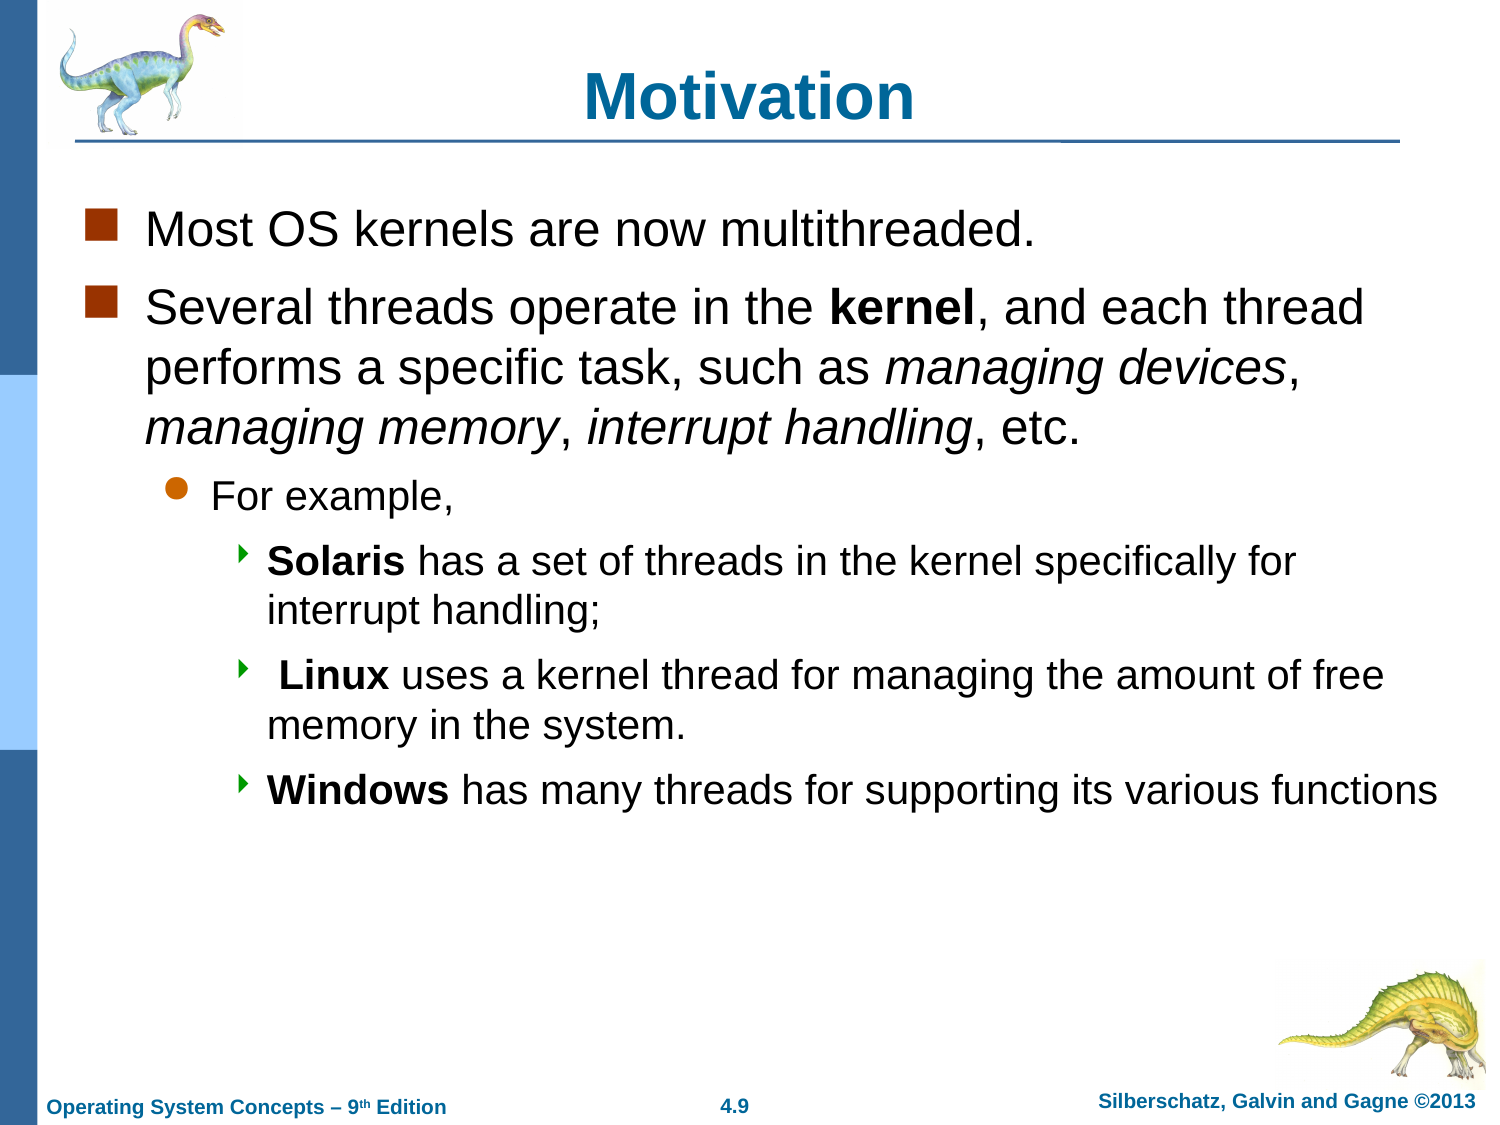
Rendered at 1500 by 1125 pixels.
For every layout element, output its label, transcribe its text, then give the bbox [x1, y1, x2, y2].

list Most OS kernels are now multithreaded. Several threads operate in the kernel, and each thread performs a specific task, such as managing devices, managing memory, interrupt handling, etc. For example, Solaris has a set of threads in the kernel specifically for interrupt handling; Linux uses a kernel thread for managing the amount of free memory in the system. Windows has many threads for supporting its various functions [73, 188, 1466, 946]
picture [1275, 959, 1486, 1090]
title Motivation [74, 45, 1426, 141]
picture [46, 0, 243, 149]
